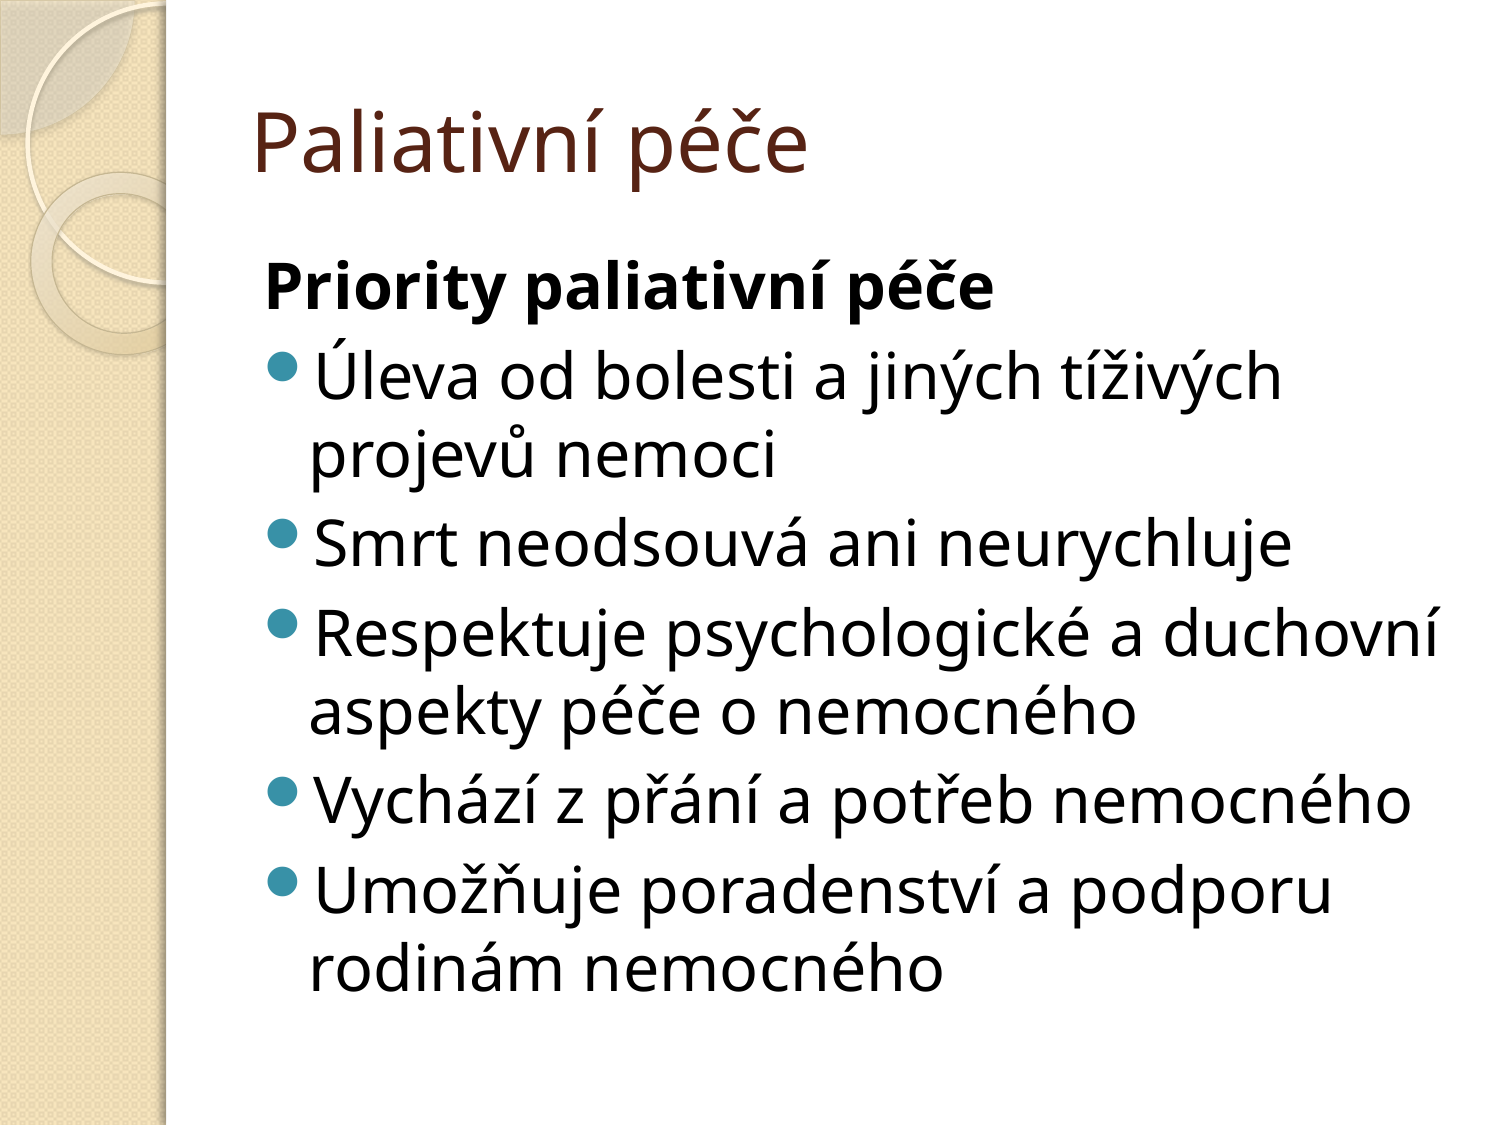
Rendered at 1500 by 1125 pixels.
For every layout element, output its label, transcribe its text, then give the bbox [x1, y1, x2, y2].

list Priority paliativní péče Úleva od bolesti a jiných tíživých projevů nemoci Smrt neodsouvá ani neurychluje Respektuje psychologické a duchovní aspekty péče o nemocného Vychází z přání a potřeb nemocného Umožňuje poradenství a podporu rodinám nemocného [235, 237, 1466, 1025]
title Paliativní péče [235, 45, 1466, 233]
